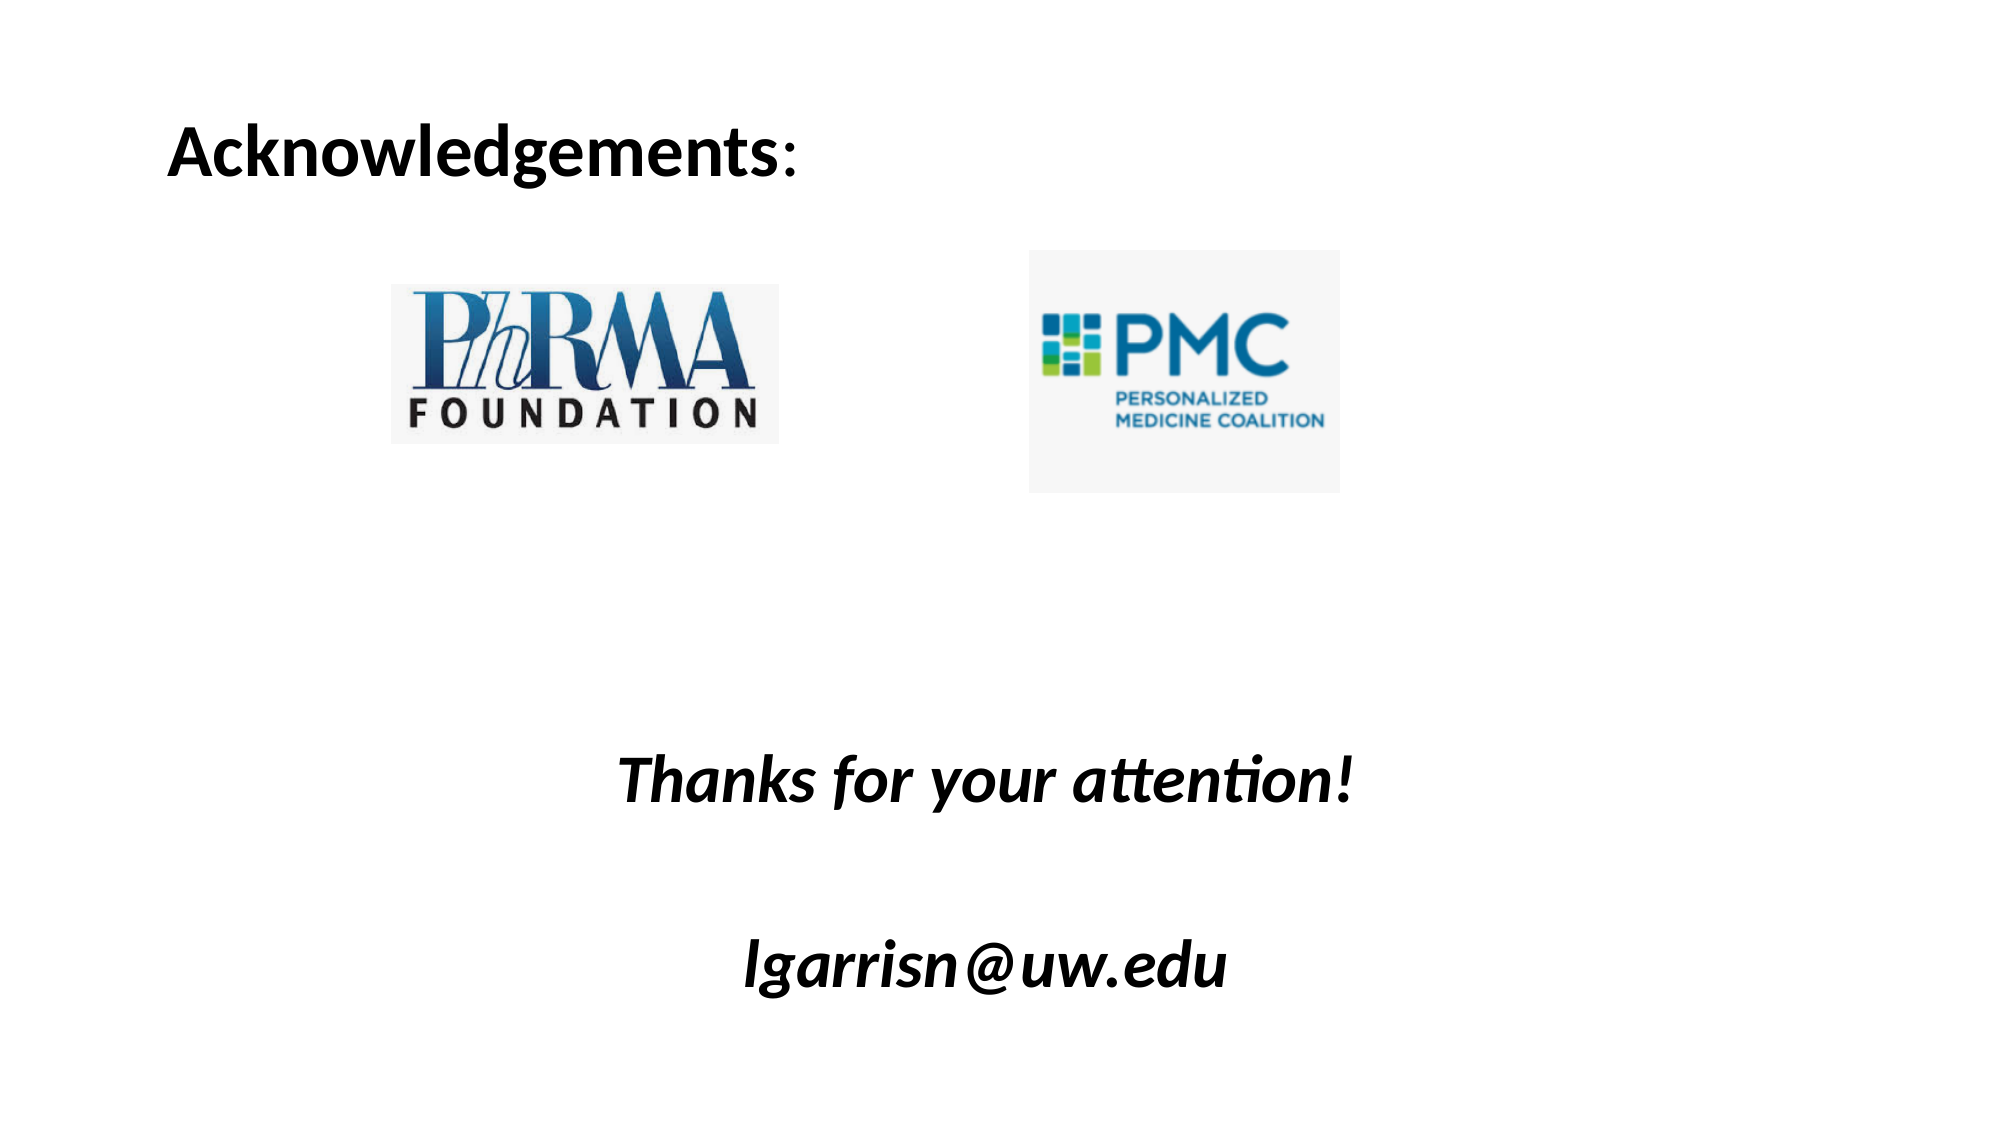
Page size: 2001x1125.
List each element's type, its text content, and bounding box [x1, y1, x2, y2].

picture [391, 284, 782, 444]
picture [1029, 250, 1340, 493]
list Thanks for your attention! lgarrisn@uw.edu [123, 299, 1849, 1014]
text_box Acknowledgements: [152, 94, 861, 295]
